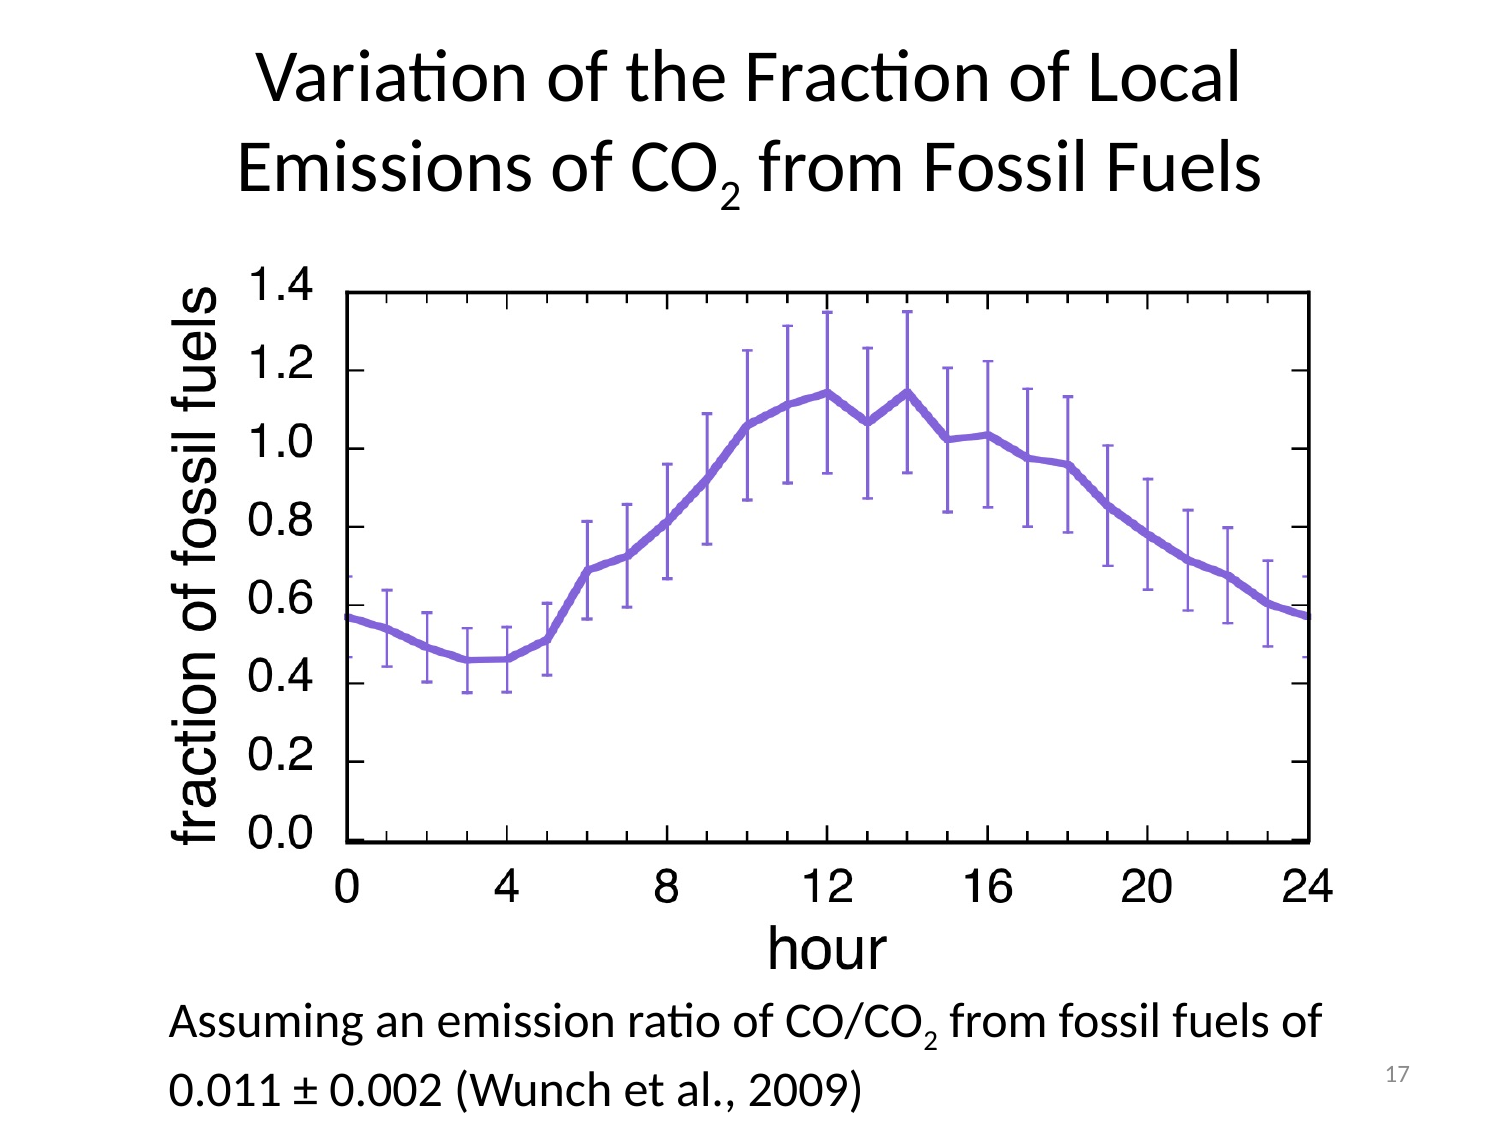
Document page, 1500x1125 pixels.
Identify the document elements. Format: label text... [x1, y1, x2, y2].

text_box Variation of the Fraction of Local Emissions of CO2 from Fossil Fuels [133, 19, 1367, 227]
text_box Assuming an emission ratio of CO/CO2 from fossil fuels of 0.011 ± 0.002 (Wunch et al., 2009) [153, 989, 1347, 1124]
picture [133, 229, 1367, 980]
slide_number 17 [1074, 1042, 1425, 1103]
